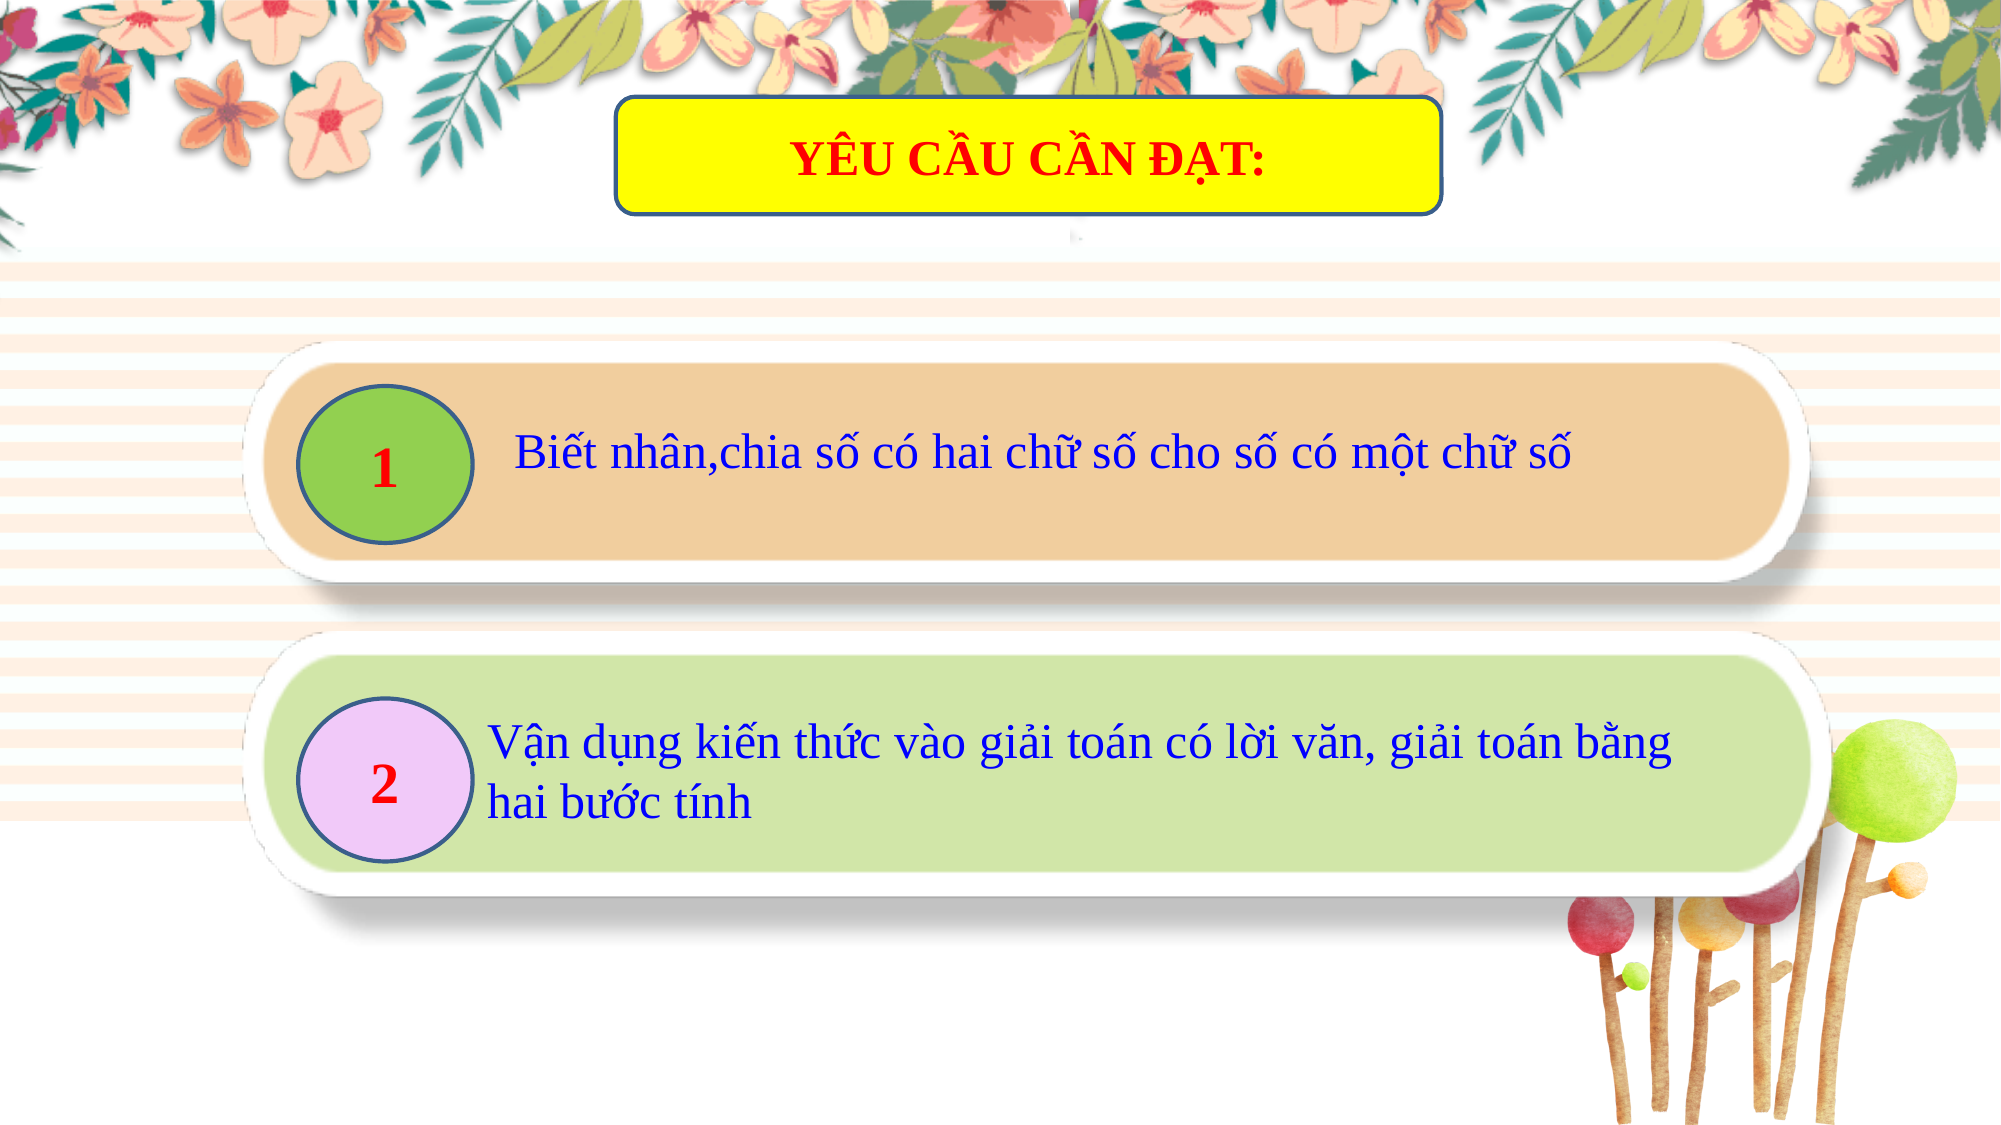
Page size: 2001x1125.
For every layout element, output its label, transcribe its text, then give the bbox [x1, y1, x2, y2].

text_box YÊU CẦU CẦN ĐẠT: [613, 94, 1444, 217]
picture [0, 0, 2001, 1125]
